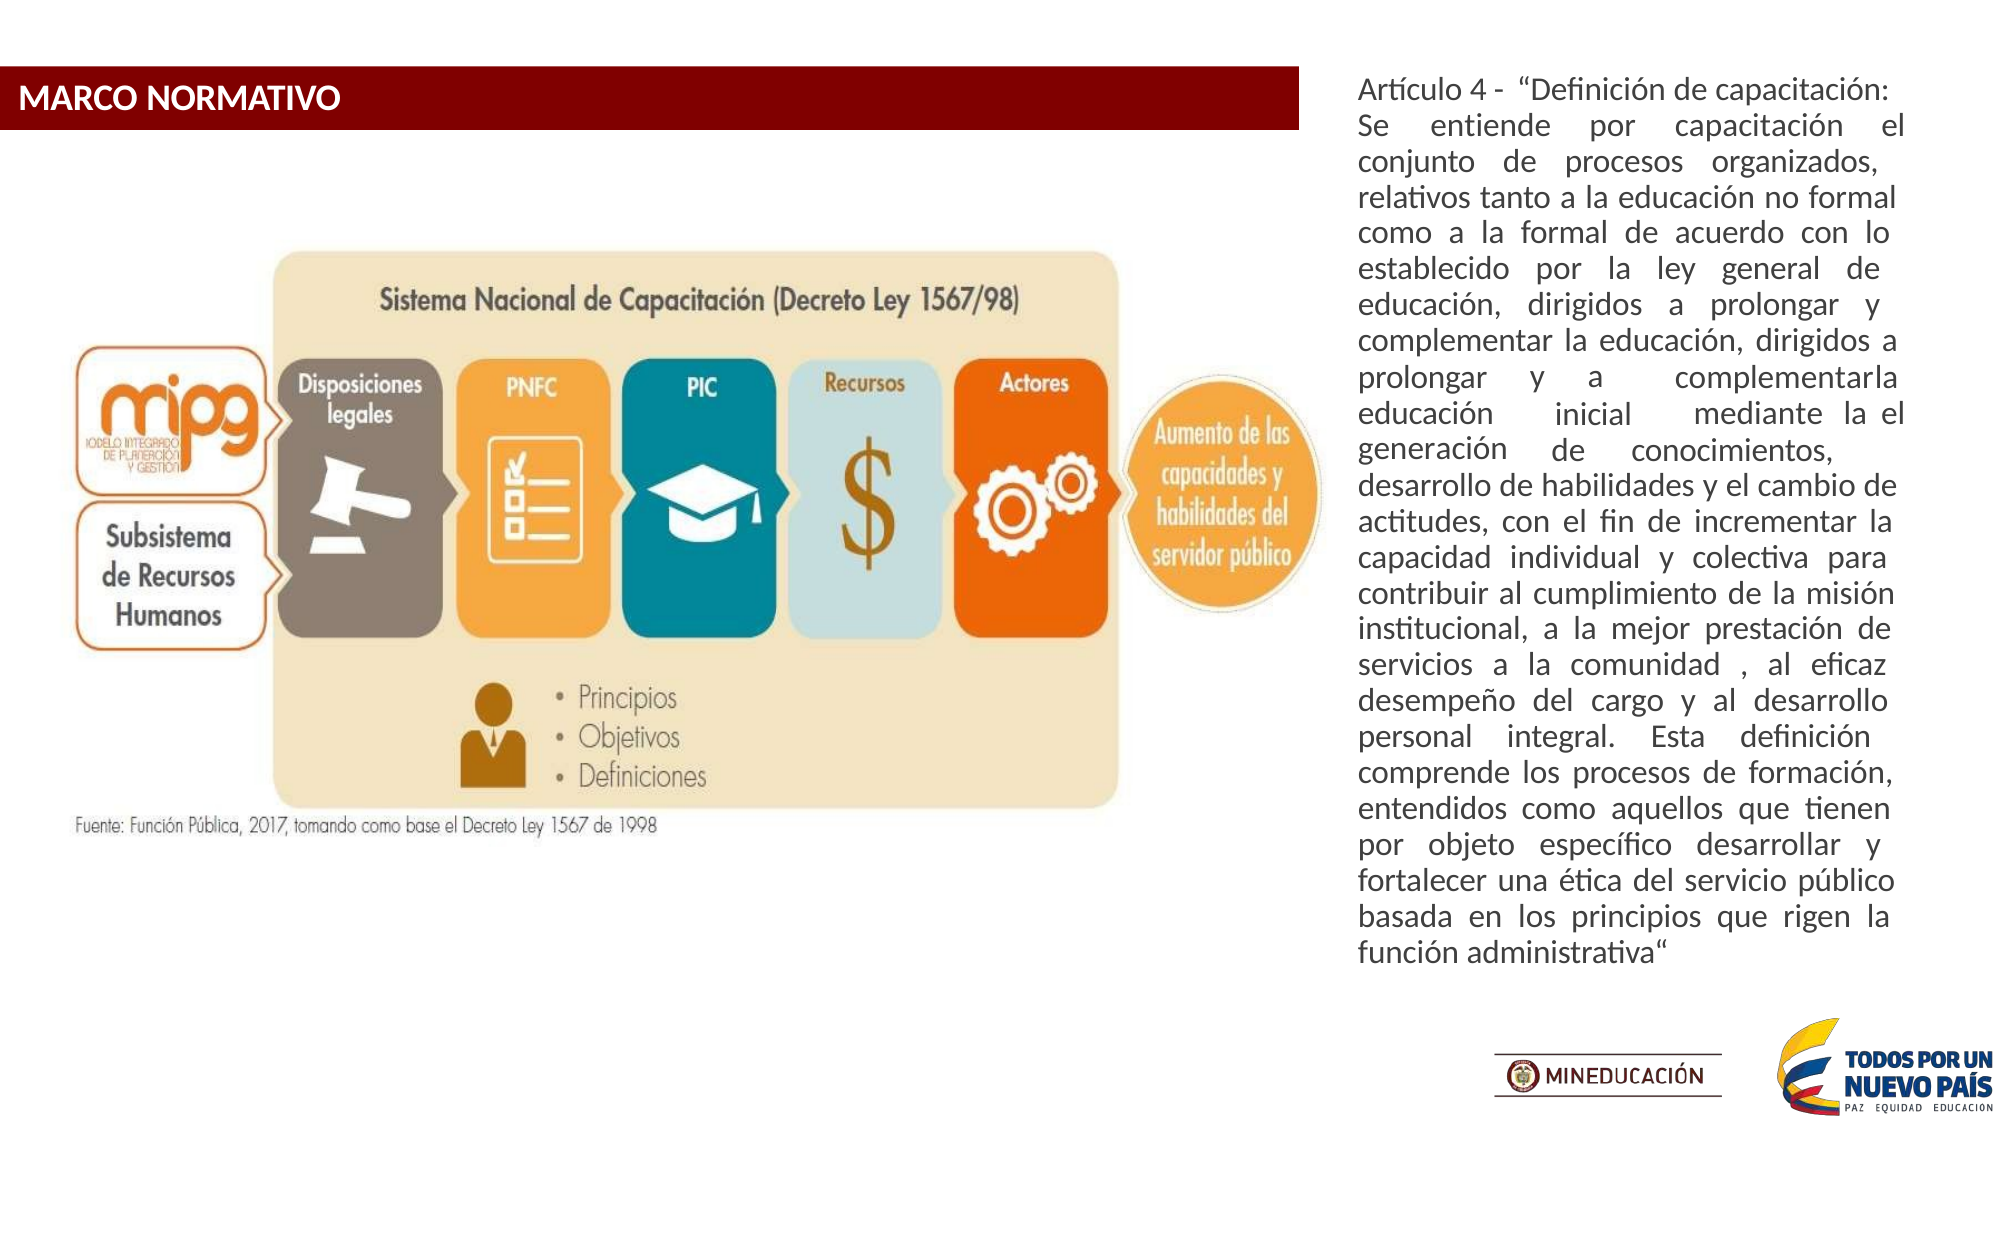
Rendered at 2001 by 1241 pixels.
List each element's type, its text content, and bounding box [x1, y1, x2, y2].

text_box Se entiende por capacitación el [1355, 101, 1906, 137]
text_box conjunto de procesos organizados, relativos tanto a la educación no formal como a la formal de acuerdo con lo establecido por la ley general de educación, dirigidos a prolongar y complementar la educación, dirigidos a [1355, 137, 1907, 359]
text_box [43, 219, 1343, 864]
text_box Artículo 4 - “Definición de capacitación: [1355, 65, 1907, 108]
text_box [1494, 1018, 2000, 1125]
text_box de conocimientos, [1549, 425, 1838, 461]
text_box prolongar educación generación [1355, 353, 1510, 461]
text_box complementar la mediante la el [1639, 353, 1907, 432]
text_box desarrollo de habilidades y el cambio de actitudes, con el fin de incrementar la capacidad individual y colectiva para contribuir al cumplimiento de la misión institucional, a la mejor prestación de servicios a la comunidad , al eficaz desempeño del cargo y al desarrollo personal integral. Esta definición comprende los procesos de formación, entendidos como aquellos que tienen por objeto específico desarrollar y fortalecer una ética del servicio público basada en los principios que rigen la función administrativa“ [1355, 461, 1907, 971]
text_box y a inicial [1527, 353, 1635, 432]
text_box [0, 66, 1299, 130]
title MARCO NORMATIVO [16, 70, 349, 281]
